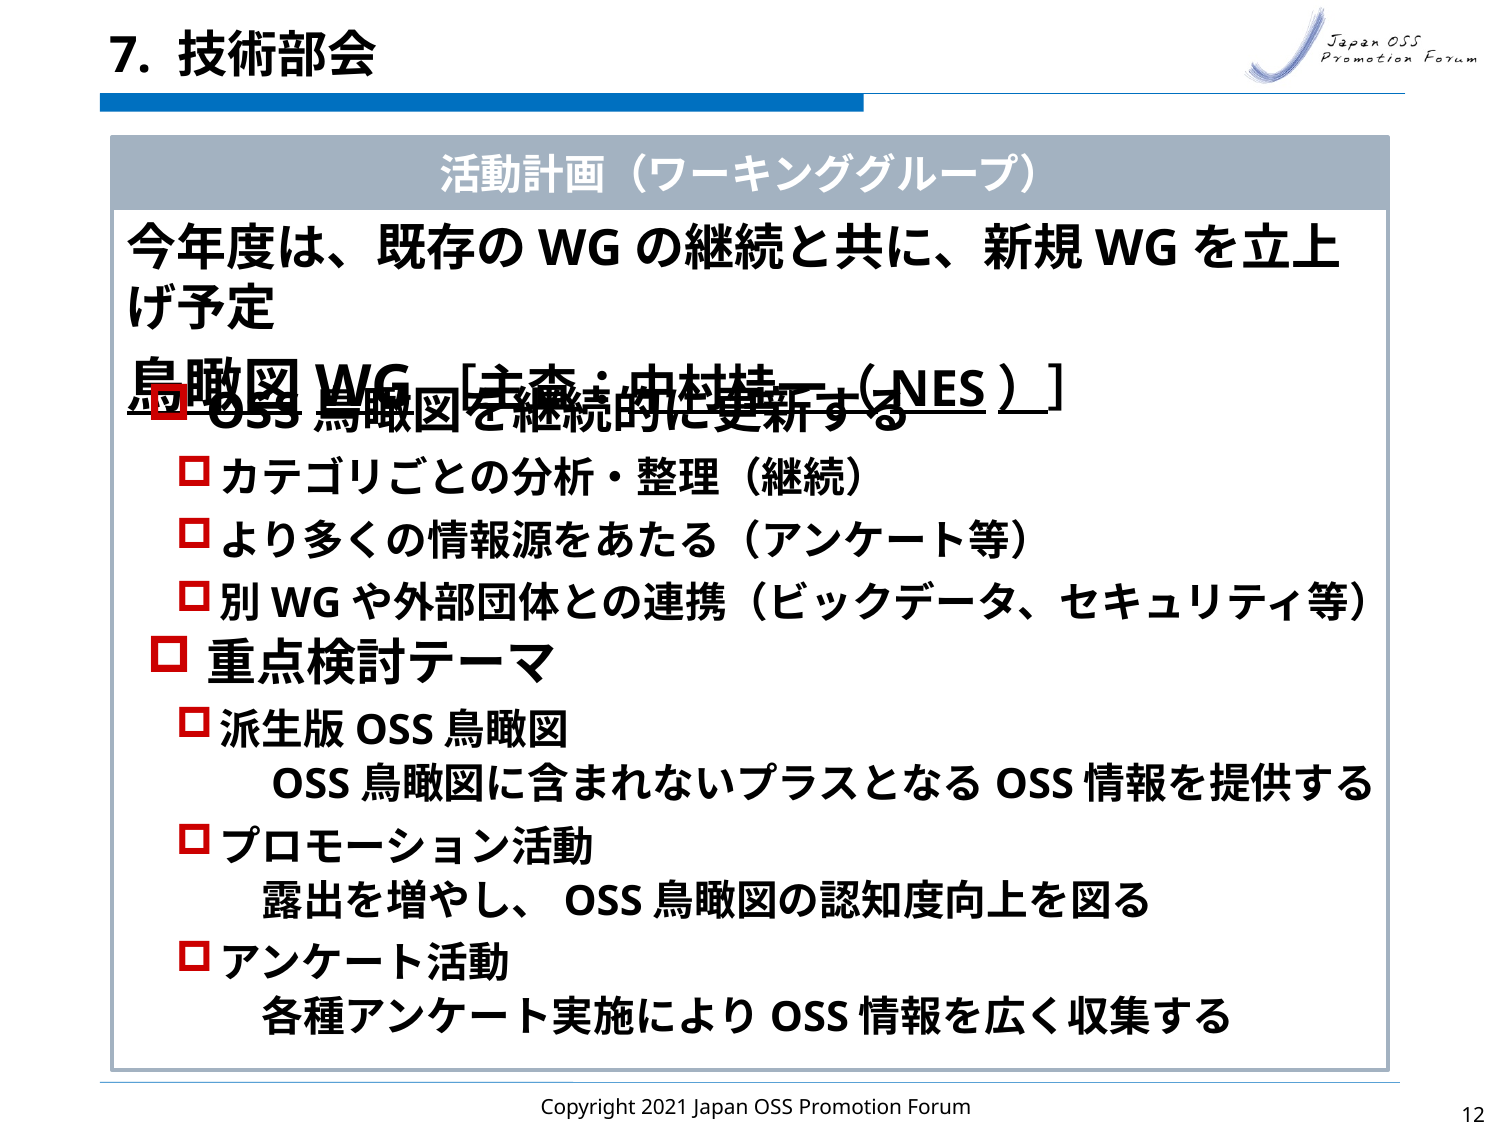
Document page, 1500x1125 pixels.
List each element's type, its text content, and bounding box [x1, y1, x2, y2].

footer Copyright 2021 Japan OSS Promotion Forum [383, 1085, 1129, 1117]
text_box 今年度は、既存のWGの継続と共に、新規WGを立上げ予定 鳥瞰図WG［主査：中村桂一（NES）］ [110, 206, 1390, 1072]
slide_number 11 [1405, 1093, 1500, 1125]
text_box OSS鳥瞰図を継続的に更新する カテゴリごとの分析・整理（継続） より多くの情報源をあたる（アンケート等） 別WGや外部団体との連携（ビックデータ、セキュリティ等） 重点検討テーマ 派生版OSS鳥瞰図 OSS鳥瞰図に含まれないプラスとなるOSS情報を提供する プロモーション活動 露出を増やし、OSS鳥瞰図の認知度向上を図る アンケート活動 各種アンケート実施によりOSS情報を広く収集する [132, 377, 1406, 1071]
picture [1225, 0, 1496, 91]
text_box 活動計画（ワーキンググループ） [110, 135, 1390, 206]
title 7. 技術部会 [94, 14, 1407, 91]
